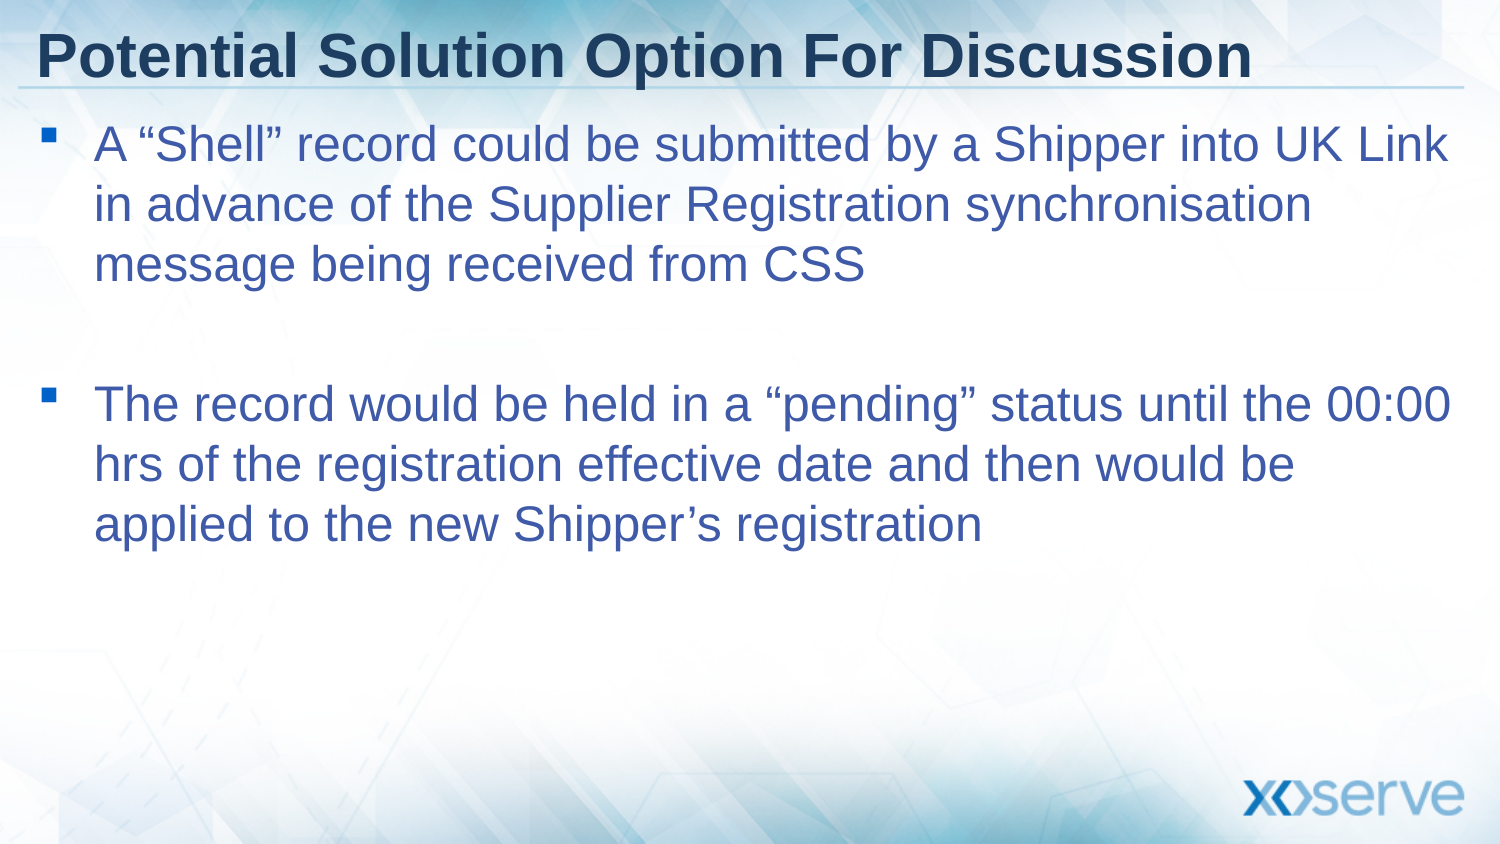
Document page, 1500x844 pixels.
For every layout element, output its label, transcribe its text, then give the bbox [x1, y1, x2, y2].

title Potential Solution Option For Discussion [36, 0, 1463, 112]
picture [0, 0, 1500, 844]
list A “Shell” record could be submitted by a Shipper into UK Link in advance of the Supplier Registration synchronisation message being received from CSS The record would be held in a “pending” status until the 00:00 hrs of the registration effective date and then would be applied to the new Shipper’s registration [37, 111, 1463, 679]
